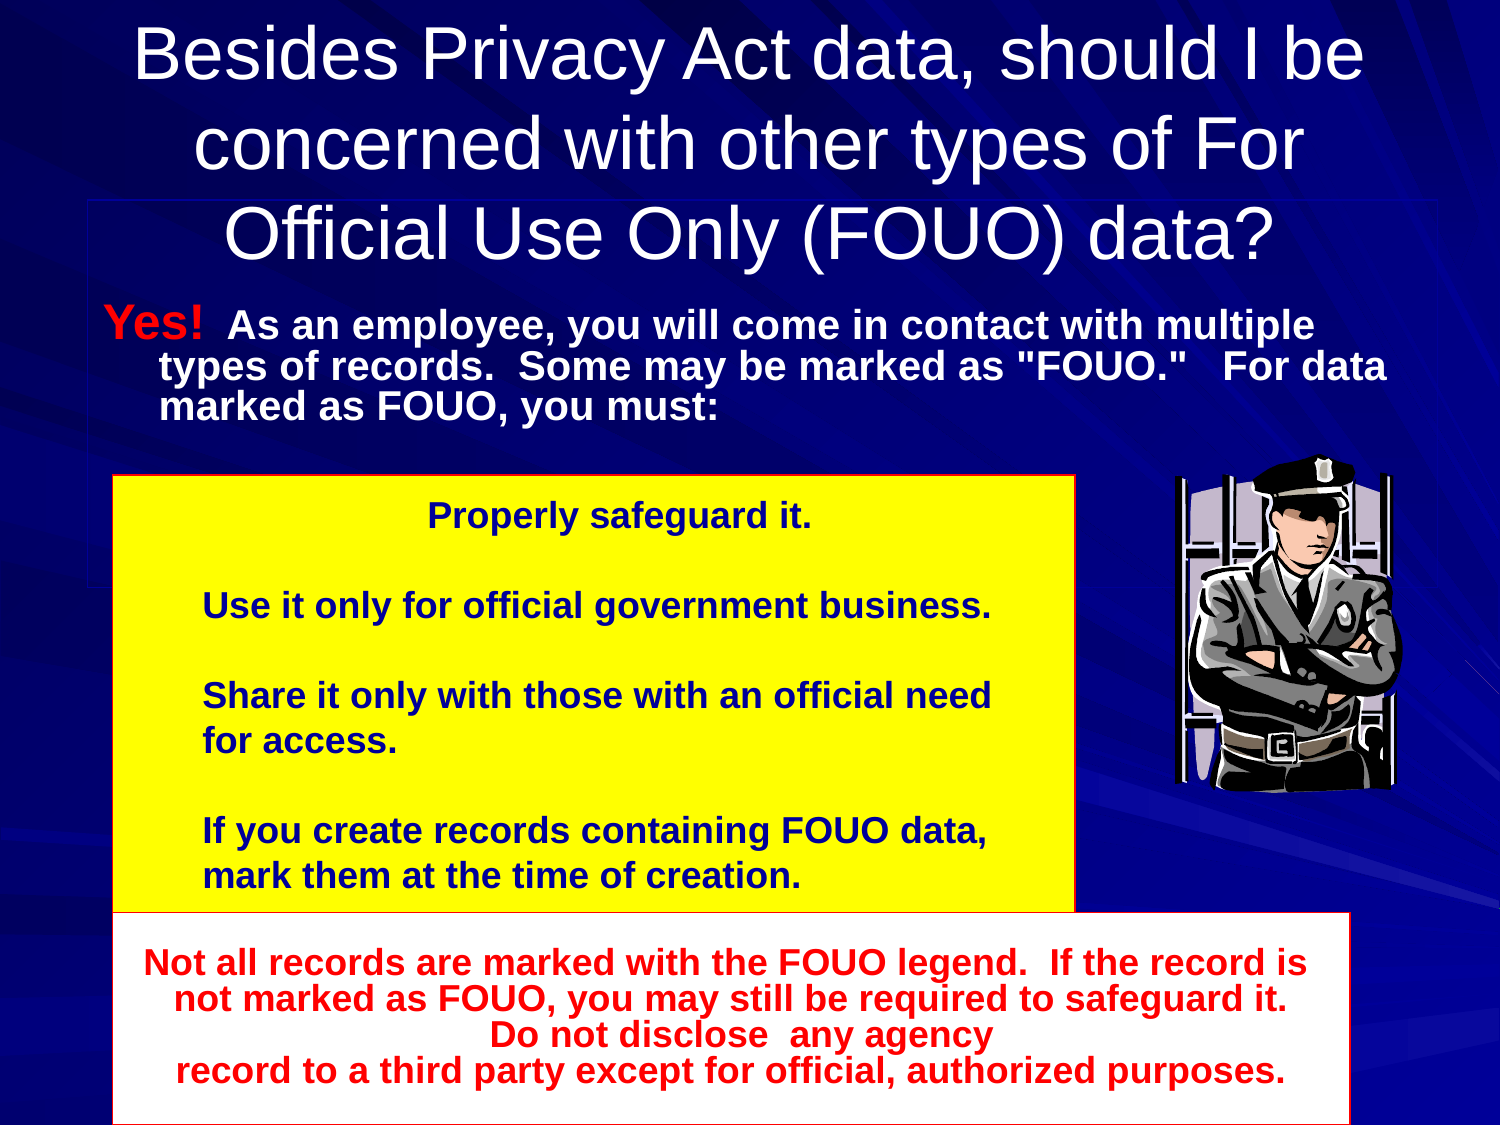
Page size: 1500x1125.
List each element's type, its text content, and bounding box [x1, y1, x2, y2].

picture [1174, 449, 1408, 799]
text_box Properly safeguard it. Use it only for official government business. Share it only with those with an official need for access. If you create records containing FOUO data, mark them at the time of creation. [112, 474, 1075, 913]
title Besides Privacy Act data, should I be concerned with other types of For Official Use Only (FOUO) data? [74, 45, 1426, 234]
list Yes! As an employee, you will come in contact with multiple types of records. Some may be marked as "FOUO." For data marked as FOUO, you must: [87, 199, 1438, 588]
text_box Not all records are marked with the FOUO legend. If the record is not marked as FOUO, you may still be required to safeguard it. Do not disclose any agency record to a third party except for official, authorized purposes. [112, 912, 1350, 1125]
